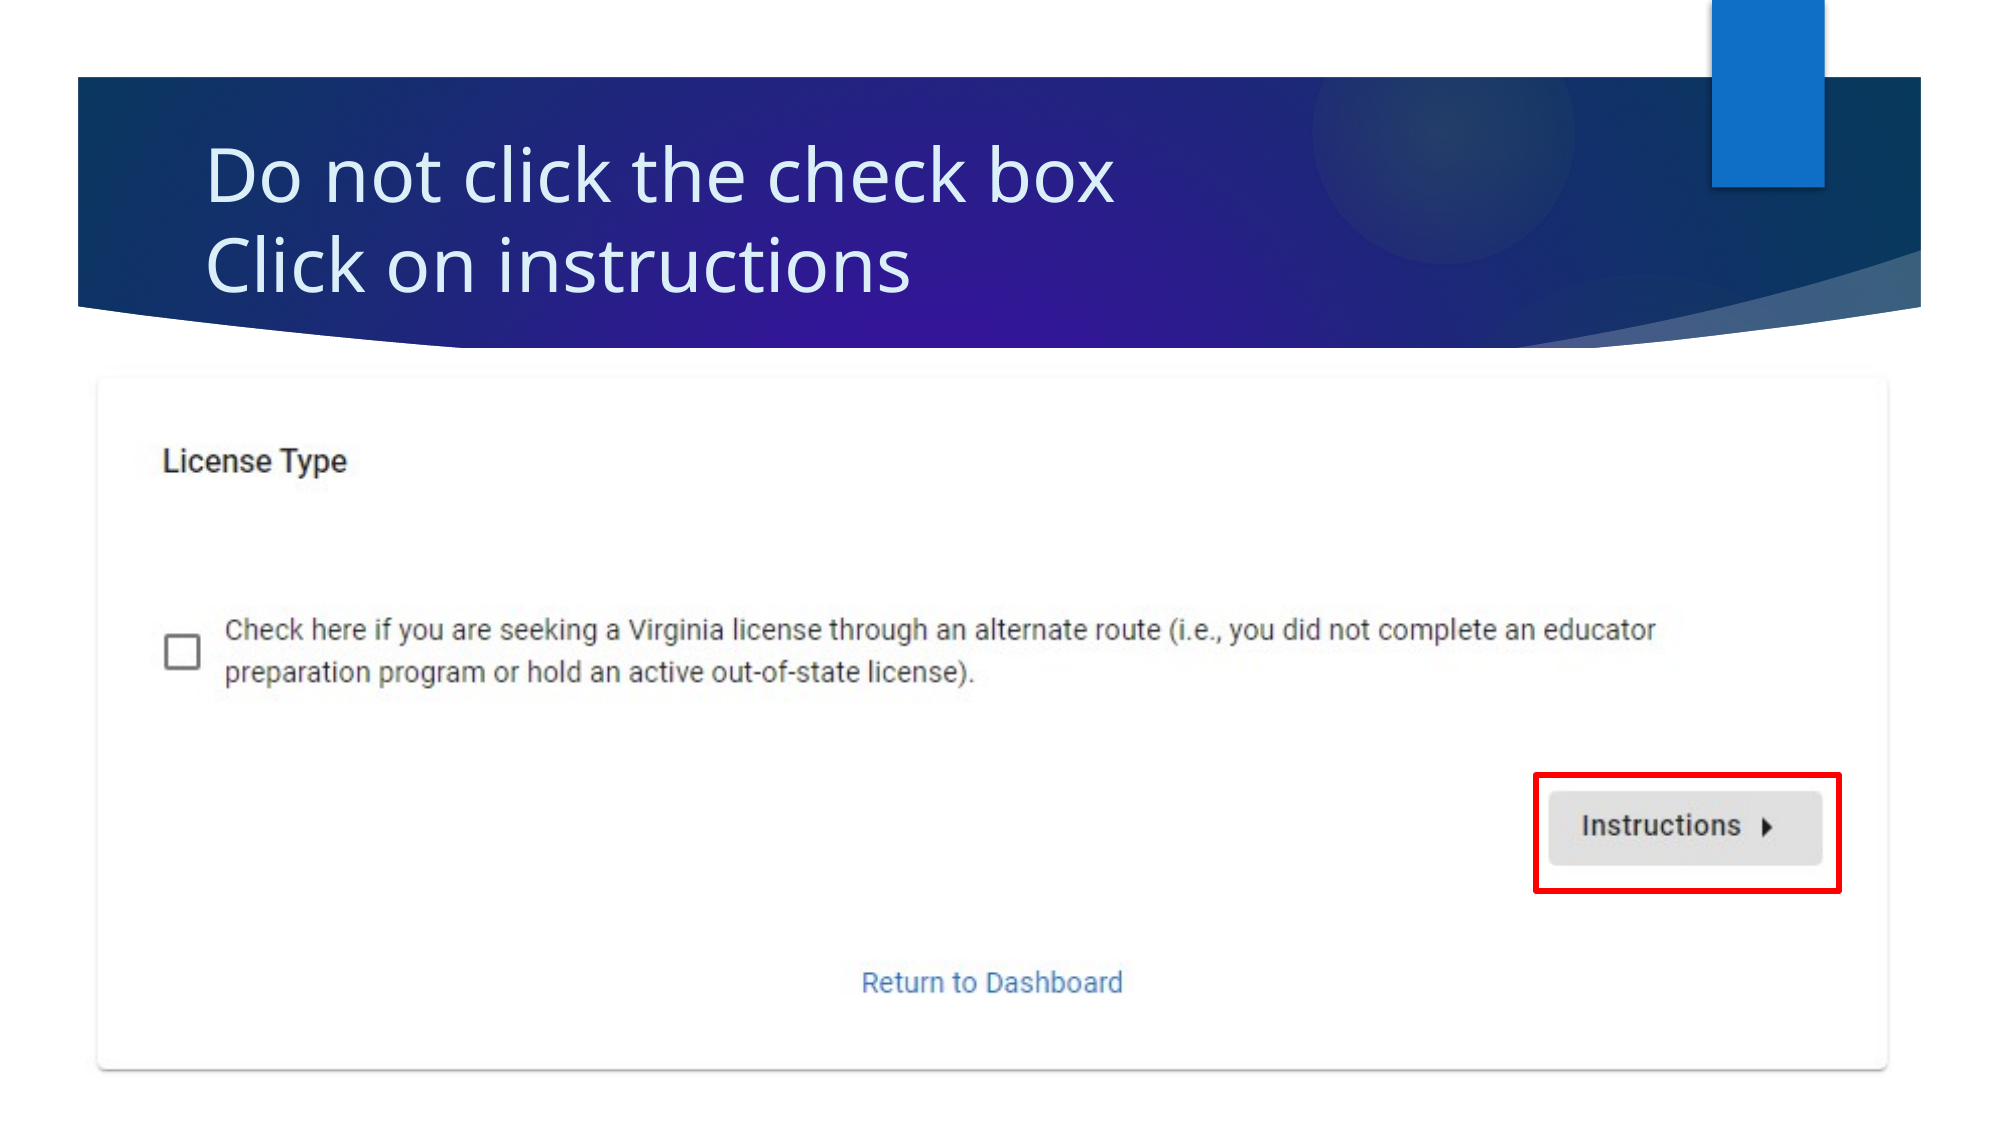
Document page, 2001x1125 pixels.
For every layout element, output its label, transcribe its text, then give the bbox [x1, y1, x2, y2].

title Do not click the check box Click on instructions [189, 159, 1627, 276]
picture [70, 347, 1930, 1100]
